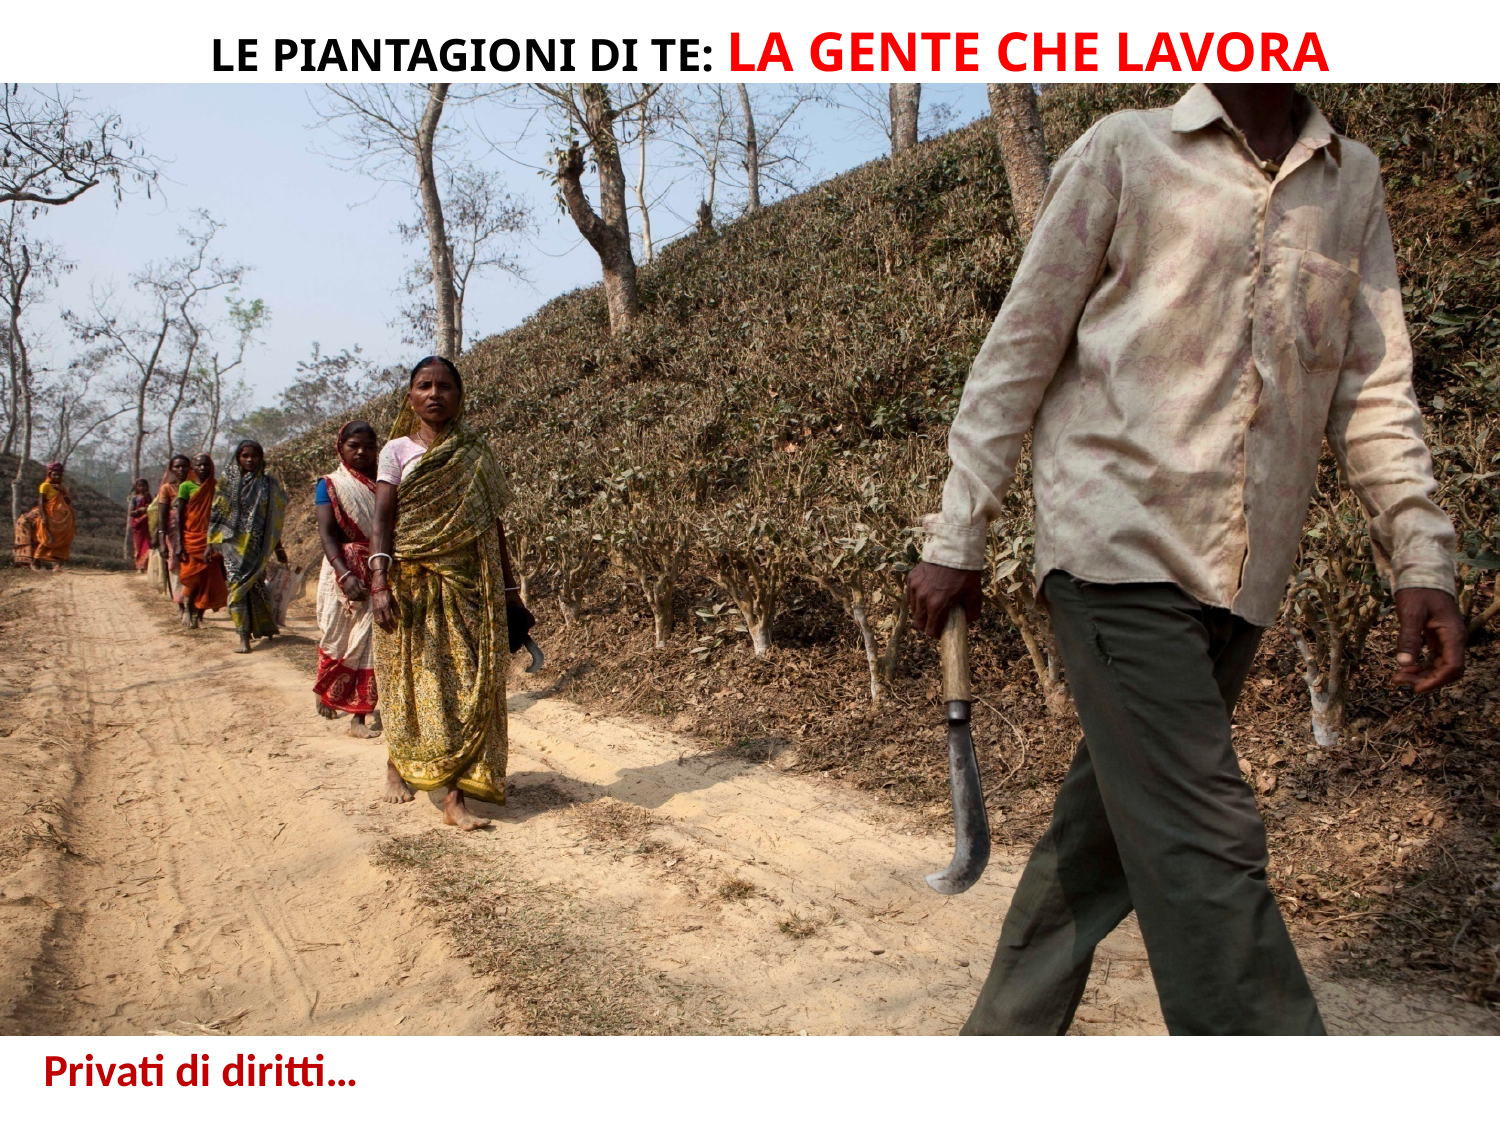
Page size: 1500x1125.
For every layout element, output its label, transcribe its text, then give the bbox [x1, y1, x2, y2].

text_box LE PIANTAGIONI DI TE: LA GENTE CHE LAVORA [194, 17, 1393, 83]
text_box Privati di diritti… [32, 1036, 653, 1125]
picture [0, 83, 1500, 1036]
